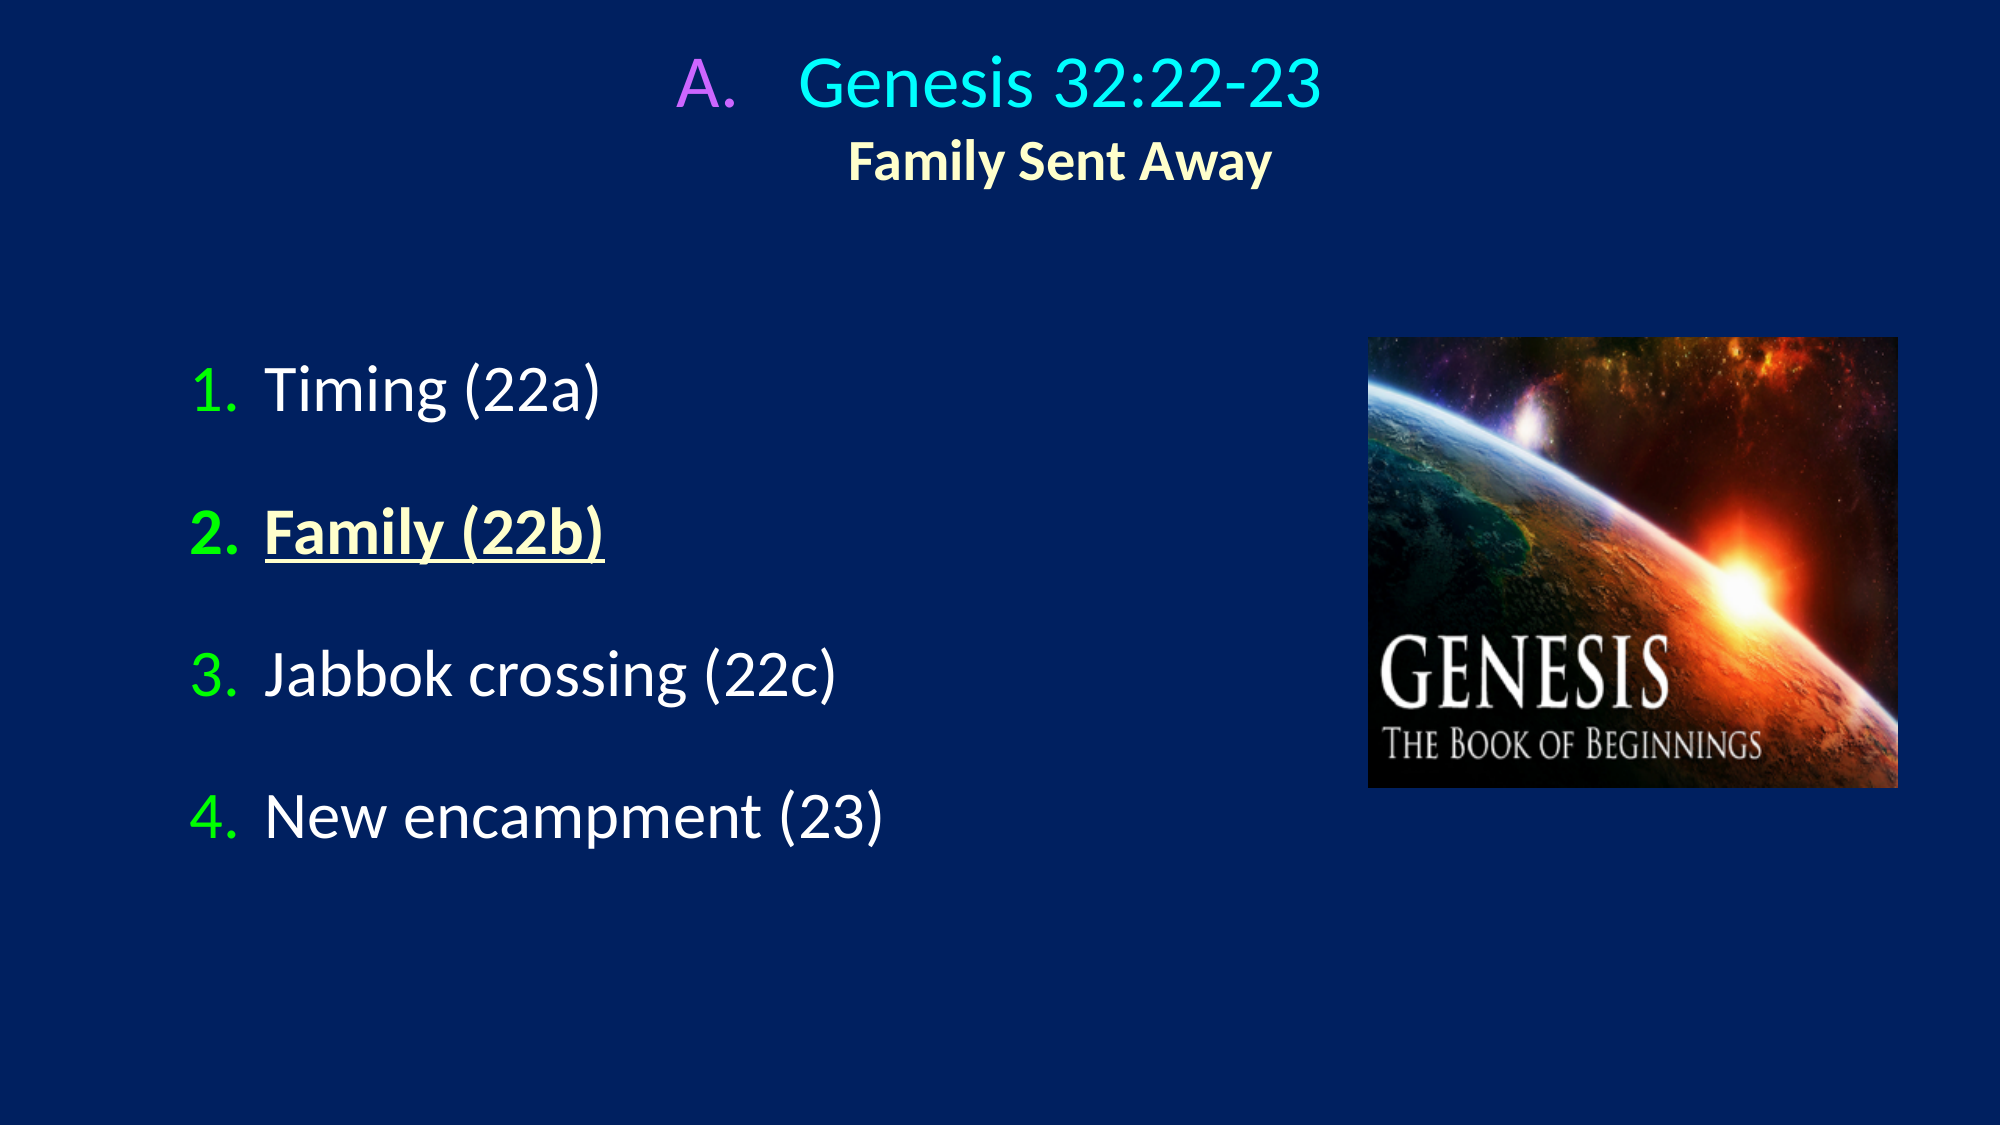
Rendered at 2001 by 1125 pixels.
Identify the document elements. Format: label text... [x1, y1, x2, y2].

list Timing (22a) Family (22b) Jabbok crossing (22c) New encampment (23) [174, 337, 1288, 1013]
title Genesis 32:22-23 Family Sent Away [535, 37, 1464, 188]
picture [1367, 337, 1898, 788]
